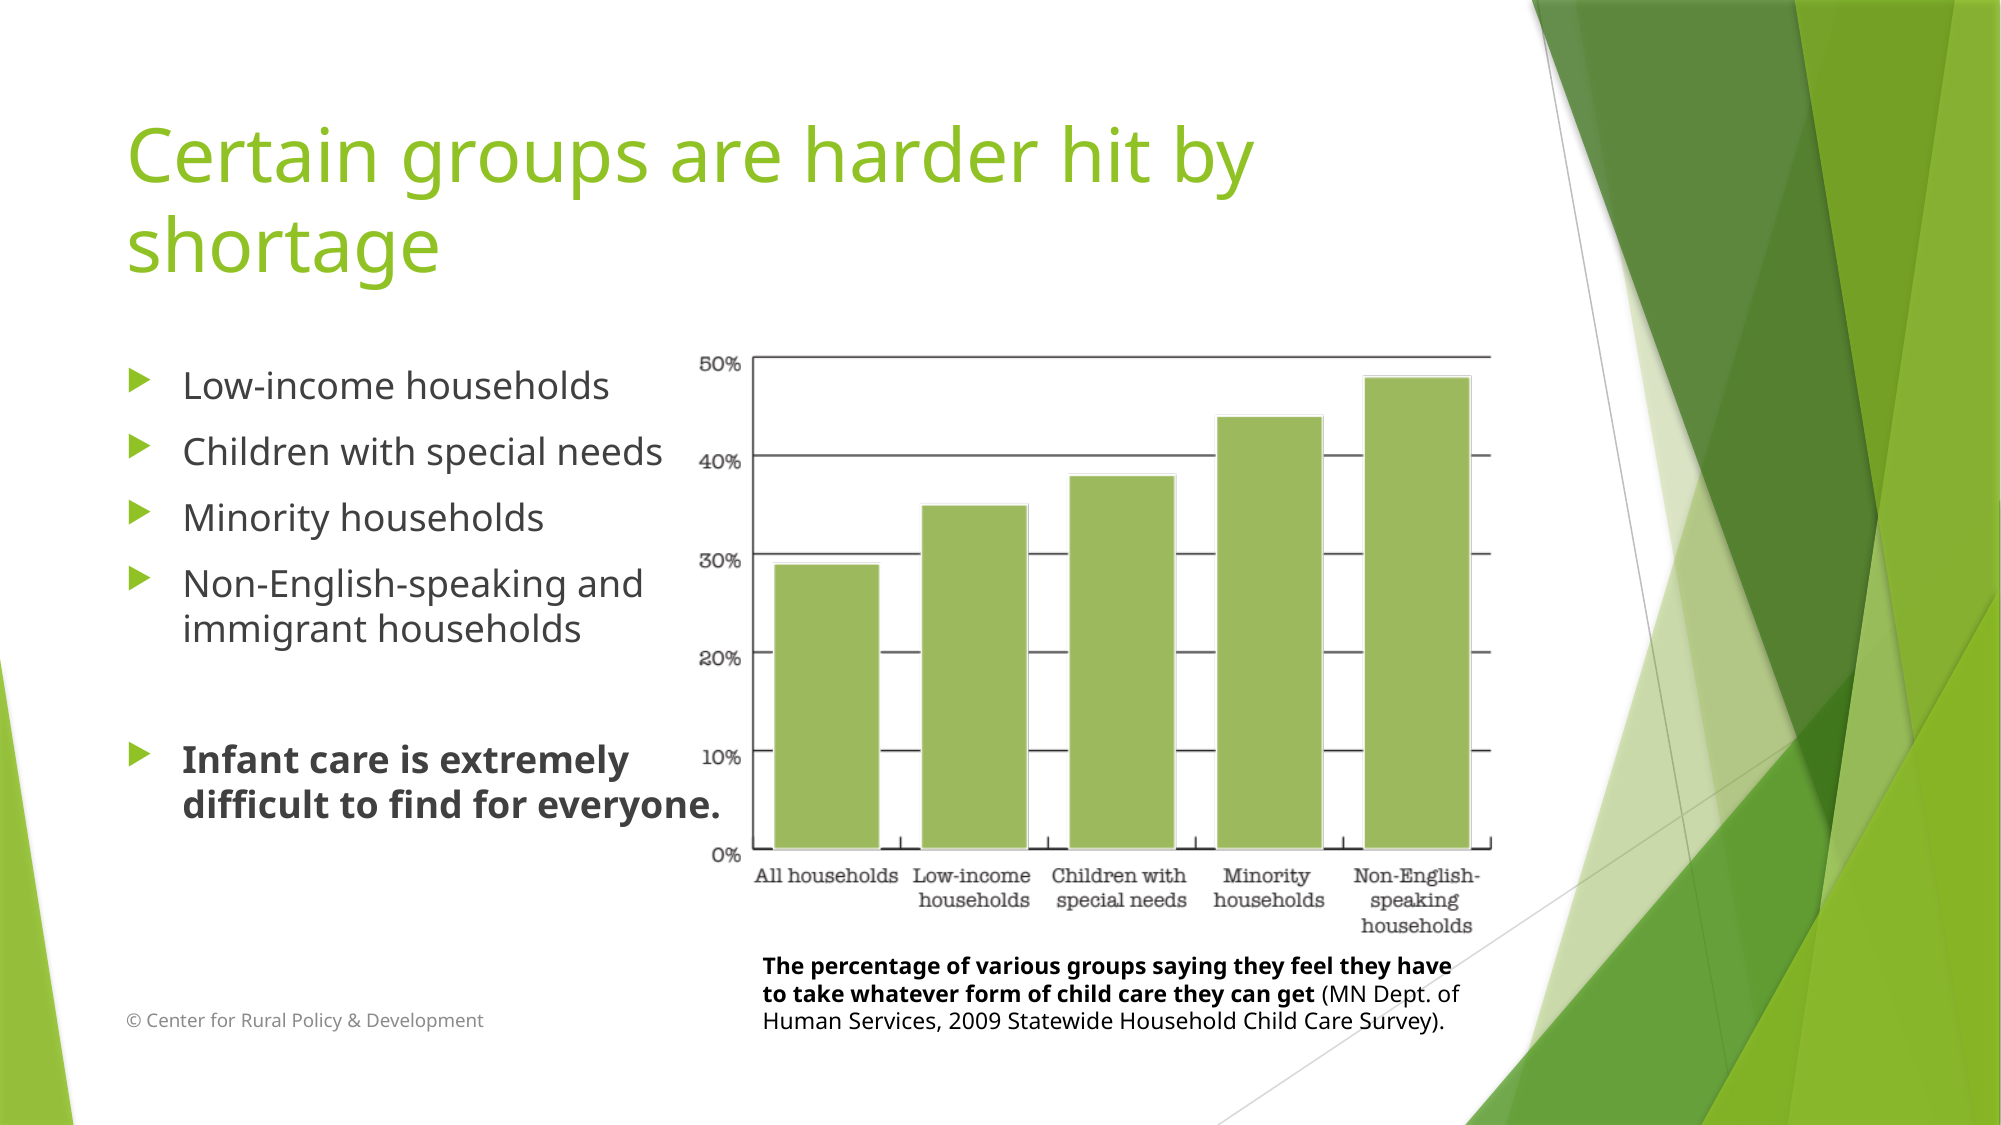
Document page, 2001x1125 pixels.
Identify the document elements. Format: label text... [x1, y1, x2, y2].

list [643, 285, 1556, 966]
list Low-income households Children with special needs Minority households Non-English-speaking and immigrant households Infant care is extremely difficult to find for everyone. [111, 354, 738, 991]
footer © Center for Rural Policy & Development [111, 991, 1145, 1051]
text_box The percentage of various groups saying they feel they have to take whatever form of child care they can get (MN Dept. of Human Services, 2009 Statewide Household Child Care Survey). [747, 974, 1482, 1042]
title Certain groups are harder hit by shortage [111, 99, 1522, 317]
